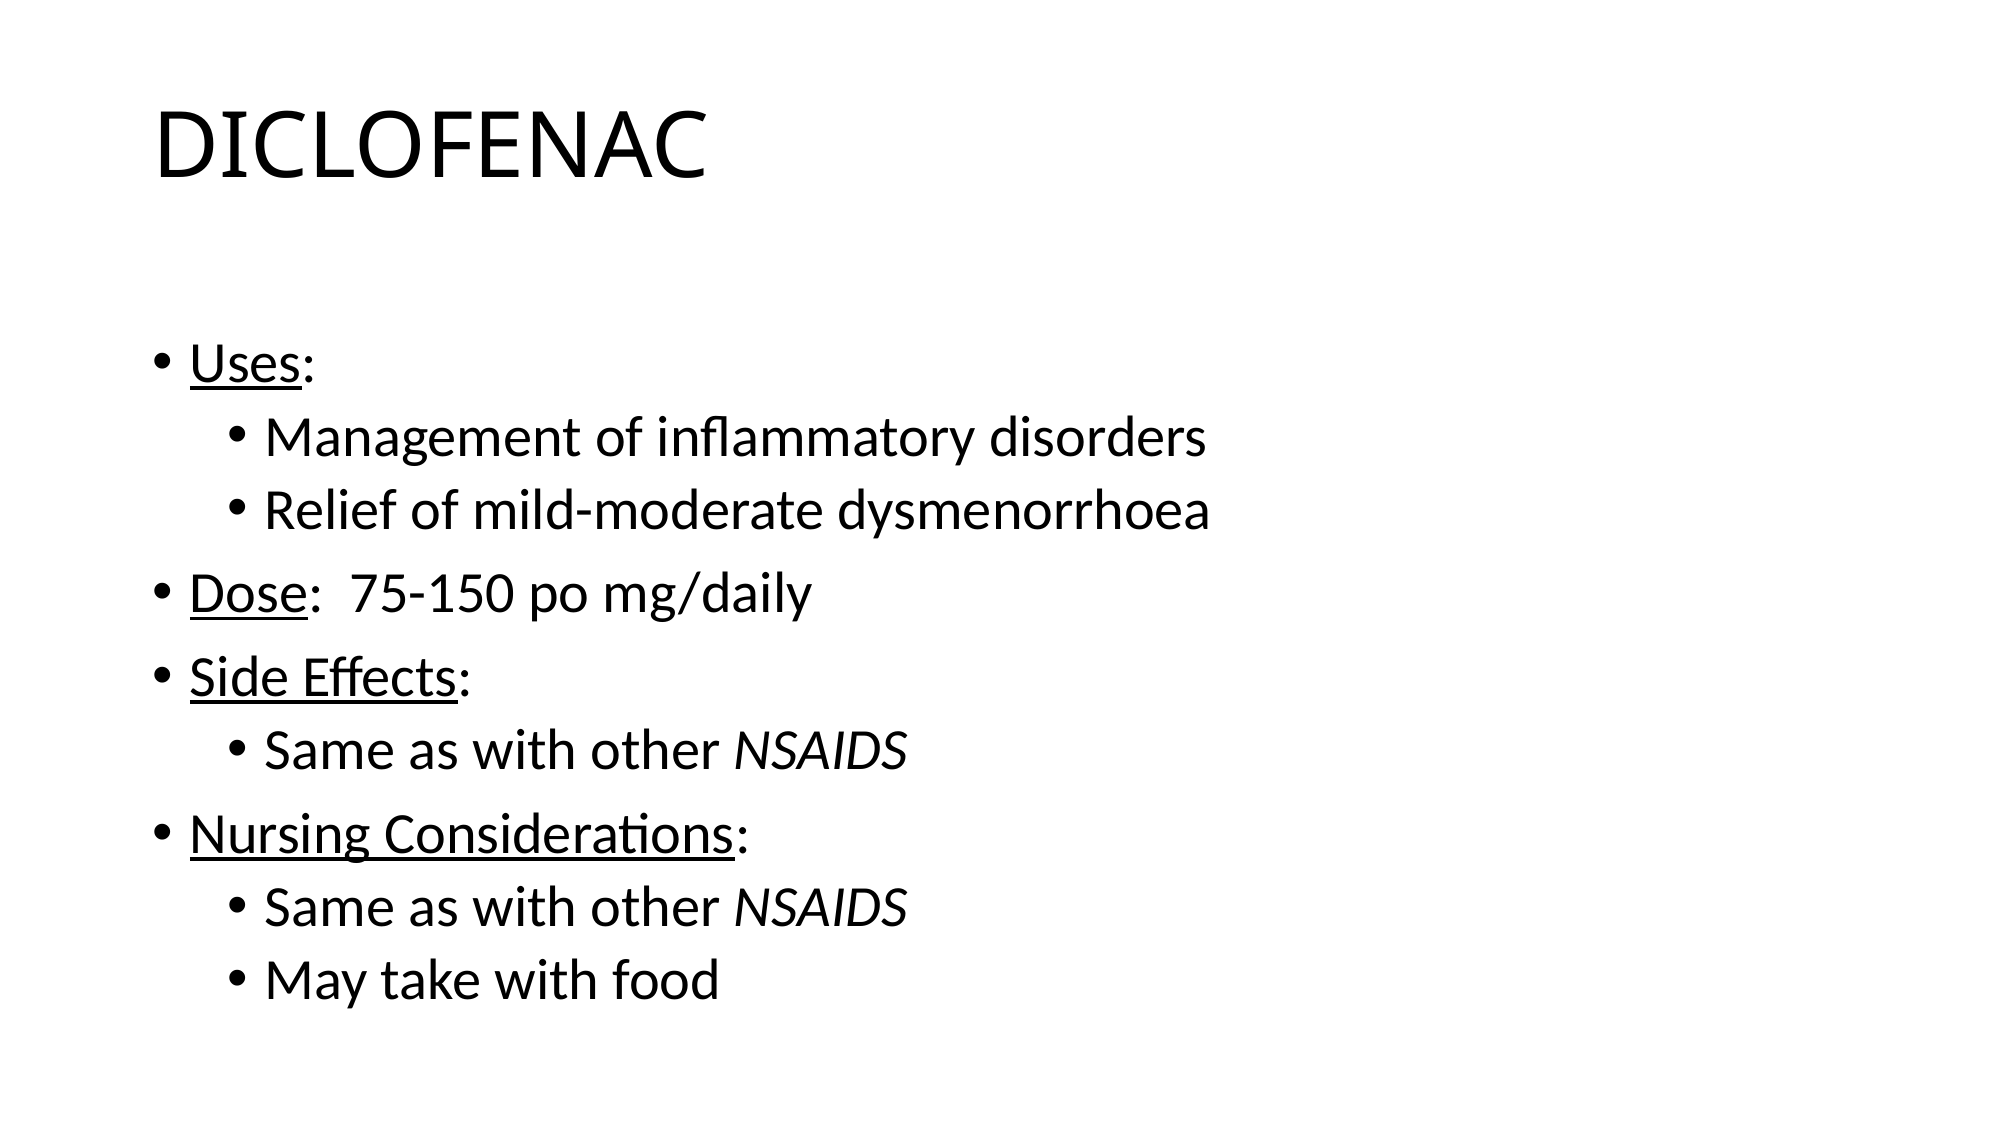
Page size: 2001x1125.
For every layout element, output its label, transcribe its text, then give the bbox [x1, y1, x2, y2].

title DICLOFENAC [137, 57, 1863, 237]
list Uses: Management of inflammatory disorders Relief of mild-moderate dysmenorrhoea Dose: 75-150 po mg/daily Side Effects: Same as with other NSAIDS Nursing Considerations: Same as with other NSAIDS May take with food [137, 324, 1885, 1088]
